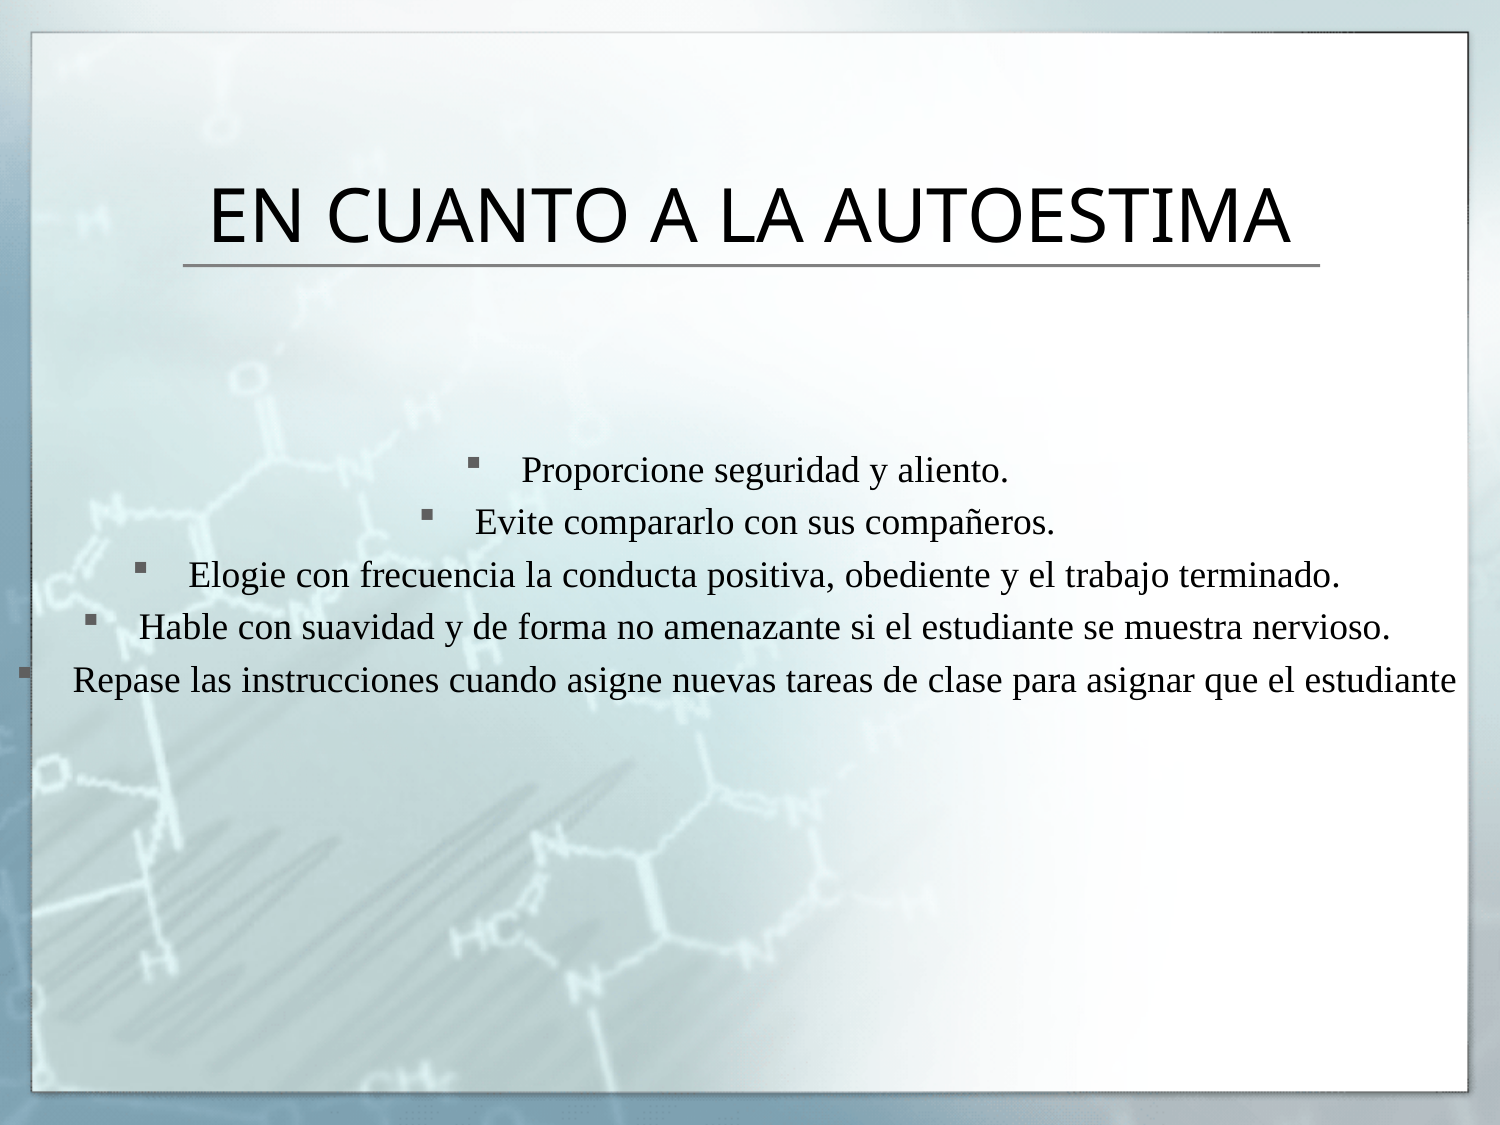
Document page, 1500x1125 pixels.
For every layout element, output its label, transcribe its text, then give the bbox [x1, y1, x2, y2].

picture [0, 288, 1500, 1125]
list Proporcione seguridad y aliento. Evite compararlo con sus compañeros. Elogie con frecuencia la conducta positiva, obediente y el trabajo terminado. Hable con suavidad y de forma no amenazante si el estudiante se muestra nervioso. Repase las instrucciones cuando asigne nuevas tareas de clase para asignar que el estudiante [0, 437, 1475, 988]
title EN CUANTO A LA AUTOESTIMA [0, 137, 1500, 288]
picture [0, 0, 1500, 137]
